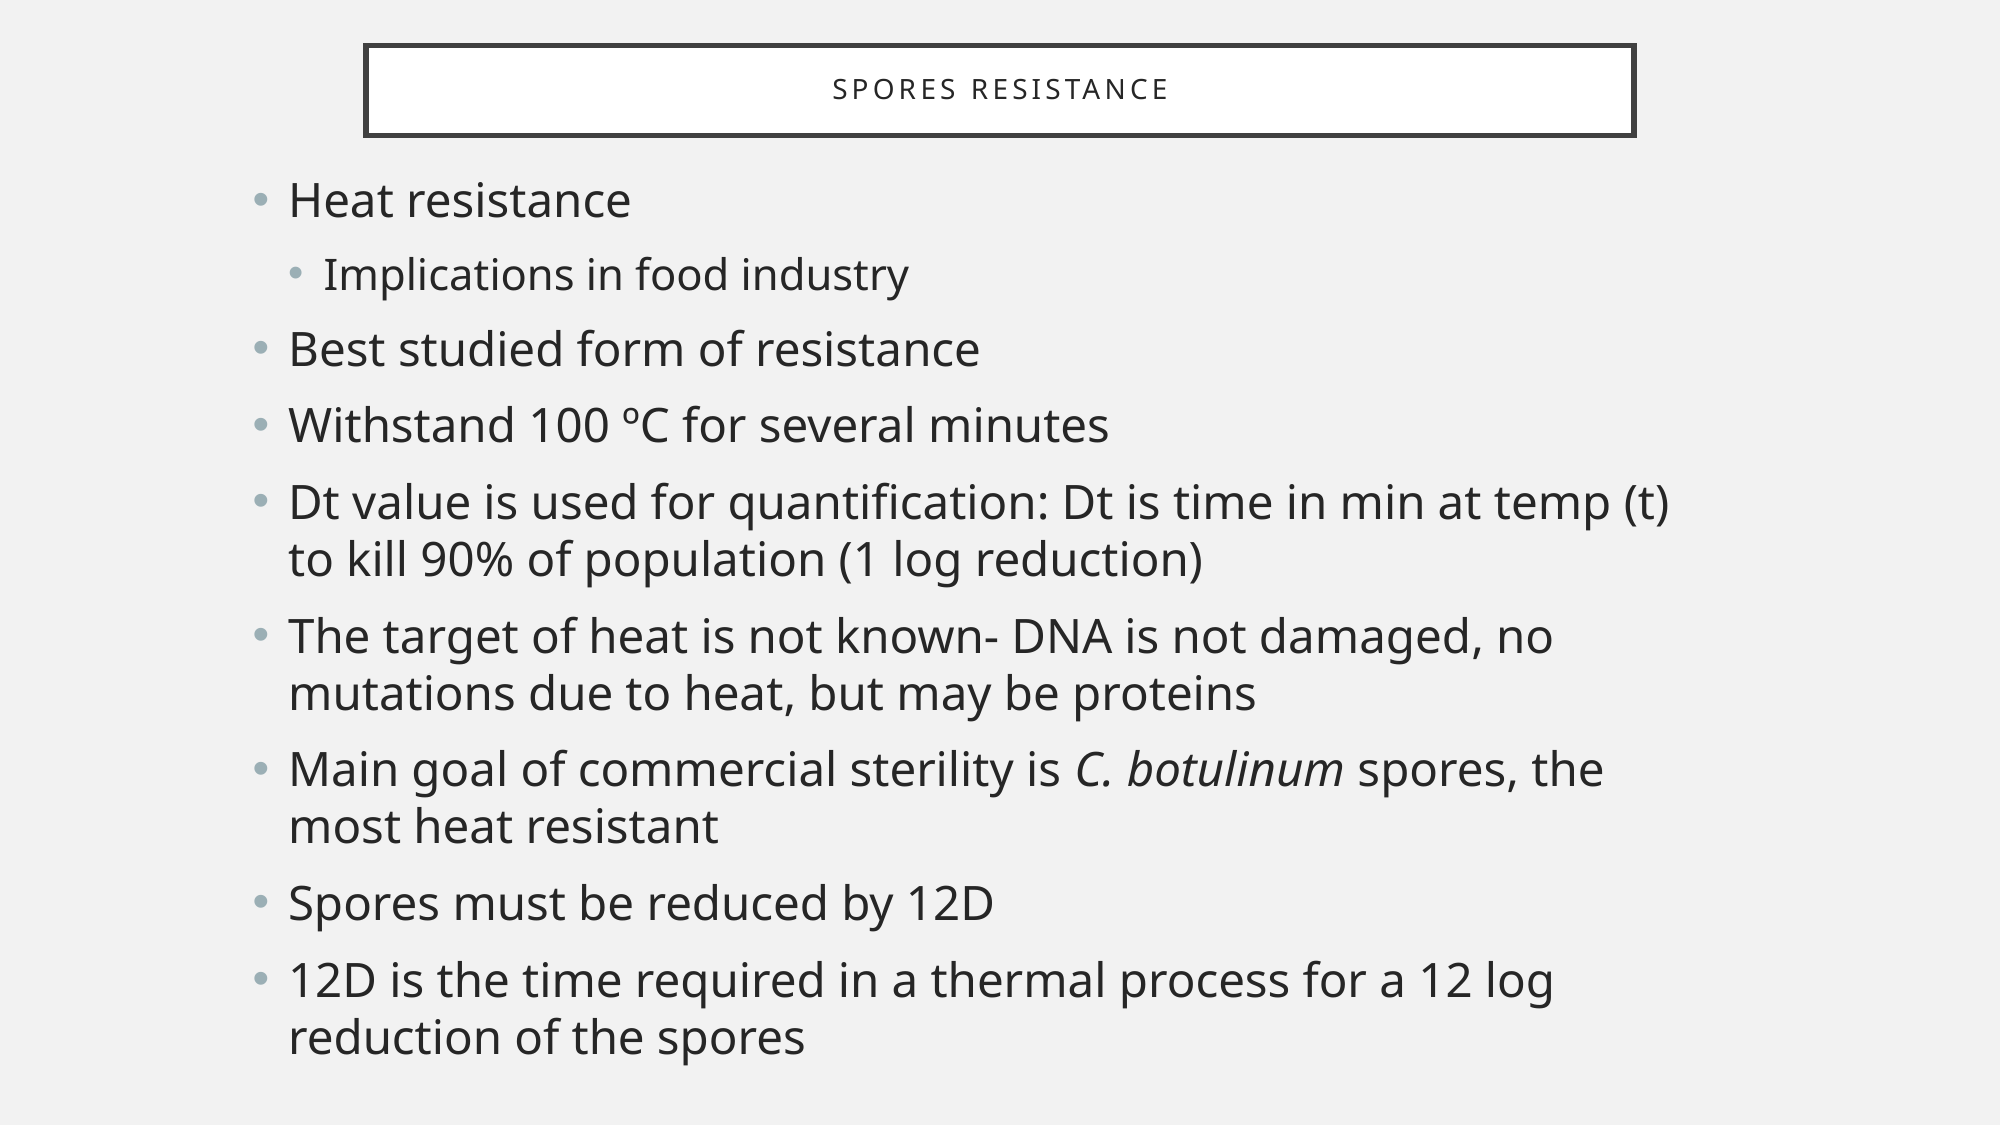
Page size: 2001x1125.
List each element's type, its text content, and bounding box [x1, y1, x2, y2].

list Heat resistance Implications in food industry Best studied form of resistance Withstand 100 ºC for several minutes Dt value is used for quantification: Dt is time in min at temp (t) to kill 90% of population (1 log reduction) The target of heat is not known- DNA is not damaged, no mutations due to heat, but may be proteins Main goal of commercial sterility is C. botulinum spores, the most heat resistant Spores must be reduced by 12D 12D is the time required in a thermal process for a 12 log reduction of the spores [237, 162, 1727, 1080]
title Spores resistance [363, 43, 1637, 138]
